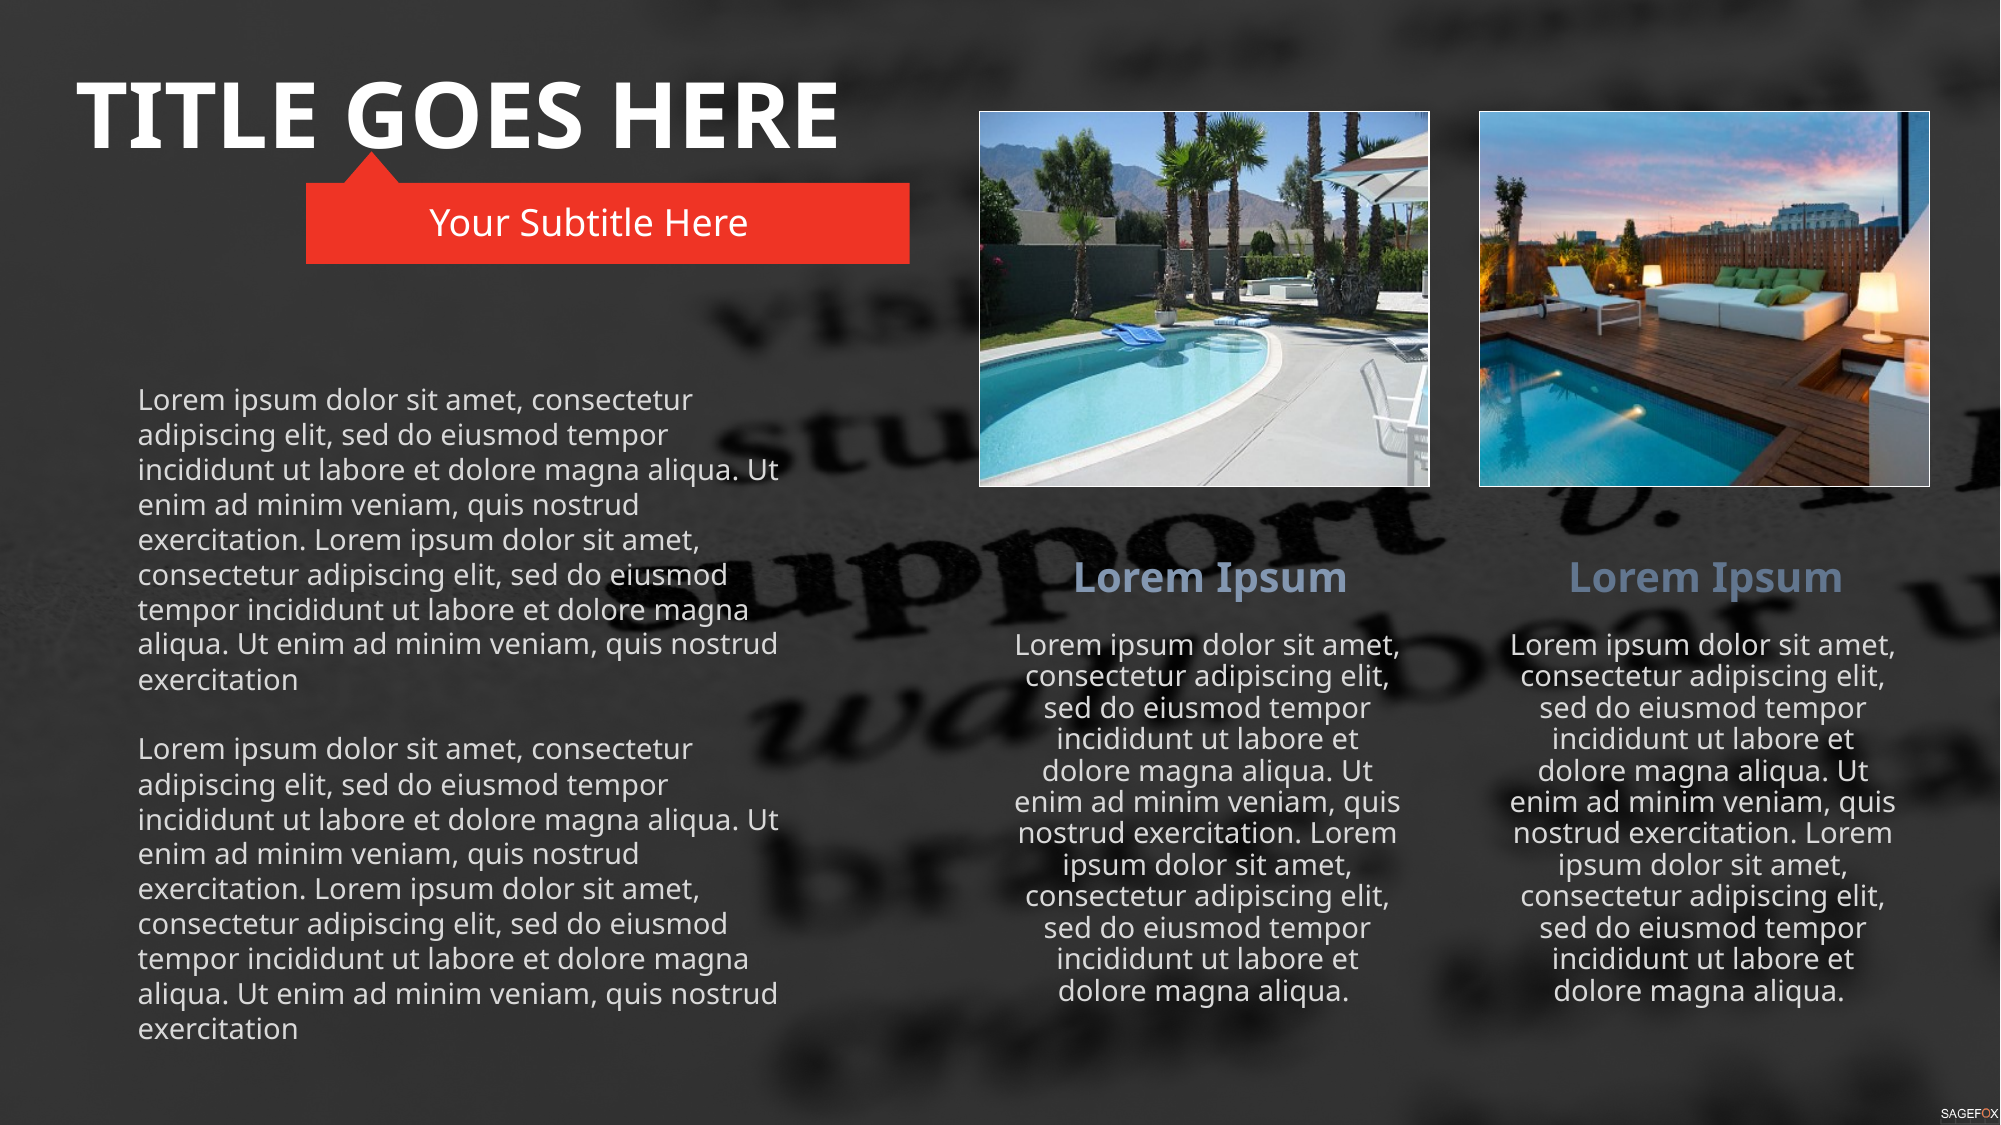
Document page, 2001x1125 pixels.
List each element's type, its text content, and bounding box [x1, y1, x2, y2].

text_box Lorem ipsum dolor sit amet, consectetur adipiscing elit, sed do eiusmod tempor incididunt ut labore et dolore magna aliqua. Ut enim ad minim veniam, quis nostrud exercitation. Lorem ipsum dolor sit amet, consectetur adipiscing elit, sed do eiusmod tempor incididunt ut labore et dolore magna aliqua. Ut enim ad minim veniam, quis nostrud exercitation Lorem ipsum dolor sit amet, consectetur adipiscing elit, sed do eiusmod tempor incididunt ut labore et dolore magna aliqua. Ut enim ad minim veniam, quis nostrud exercitation. Lorem ipsum dolor sit amet, consectetur adipiscing elit, sed do eiusmod tempor incididunt ut labore et dolore magna aliqua. Ut enim ad minim veniam, quis nostrud exercitation [122, 373, 798, 1125]
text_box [306, 151, 910, 264]
text_box TITLE GOES HERE [60, 49, 965, 175]
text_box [1013, 543, 1404, 1006]
text_box [1478, 110, 1930, 487]
picture [0, 0, 2001, 1125]
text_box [1509, 543, 1900, 1006]
text_box [978, 110, 1430, 487]
